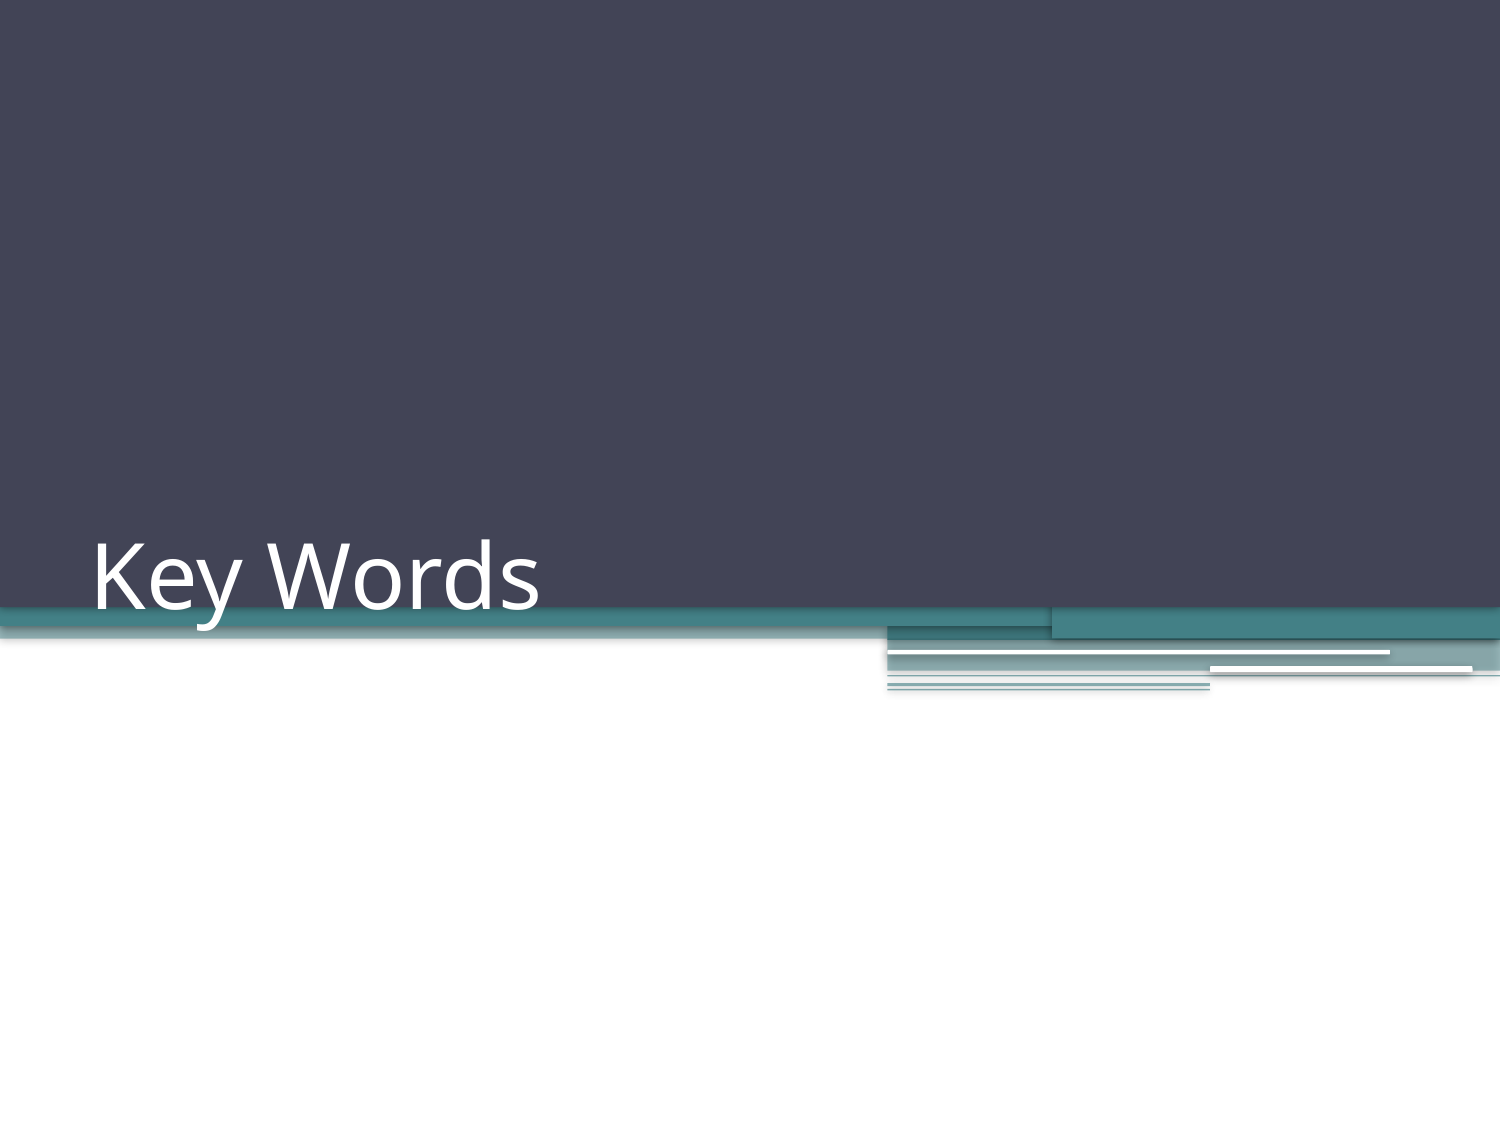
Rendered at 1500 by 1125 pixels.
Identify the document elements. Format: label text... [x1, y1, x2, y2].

title Key Words [75, 394, 1463, 636]
